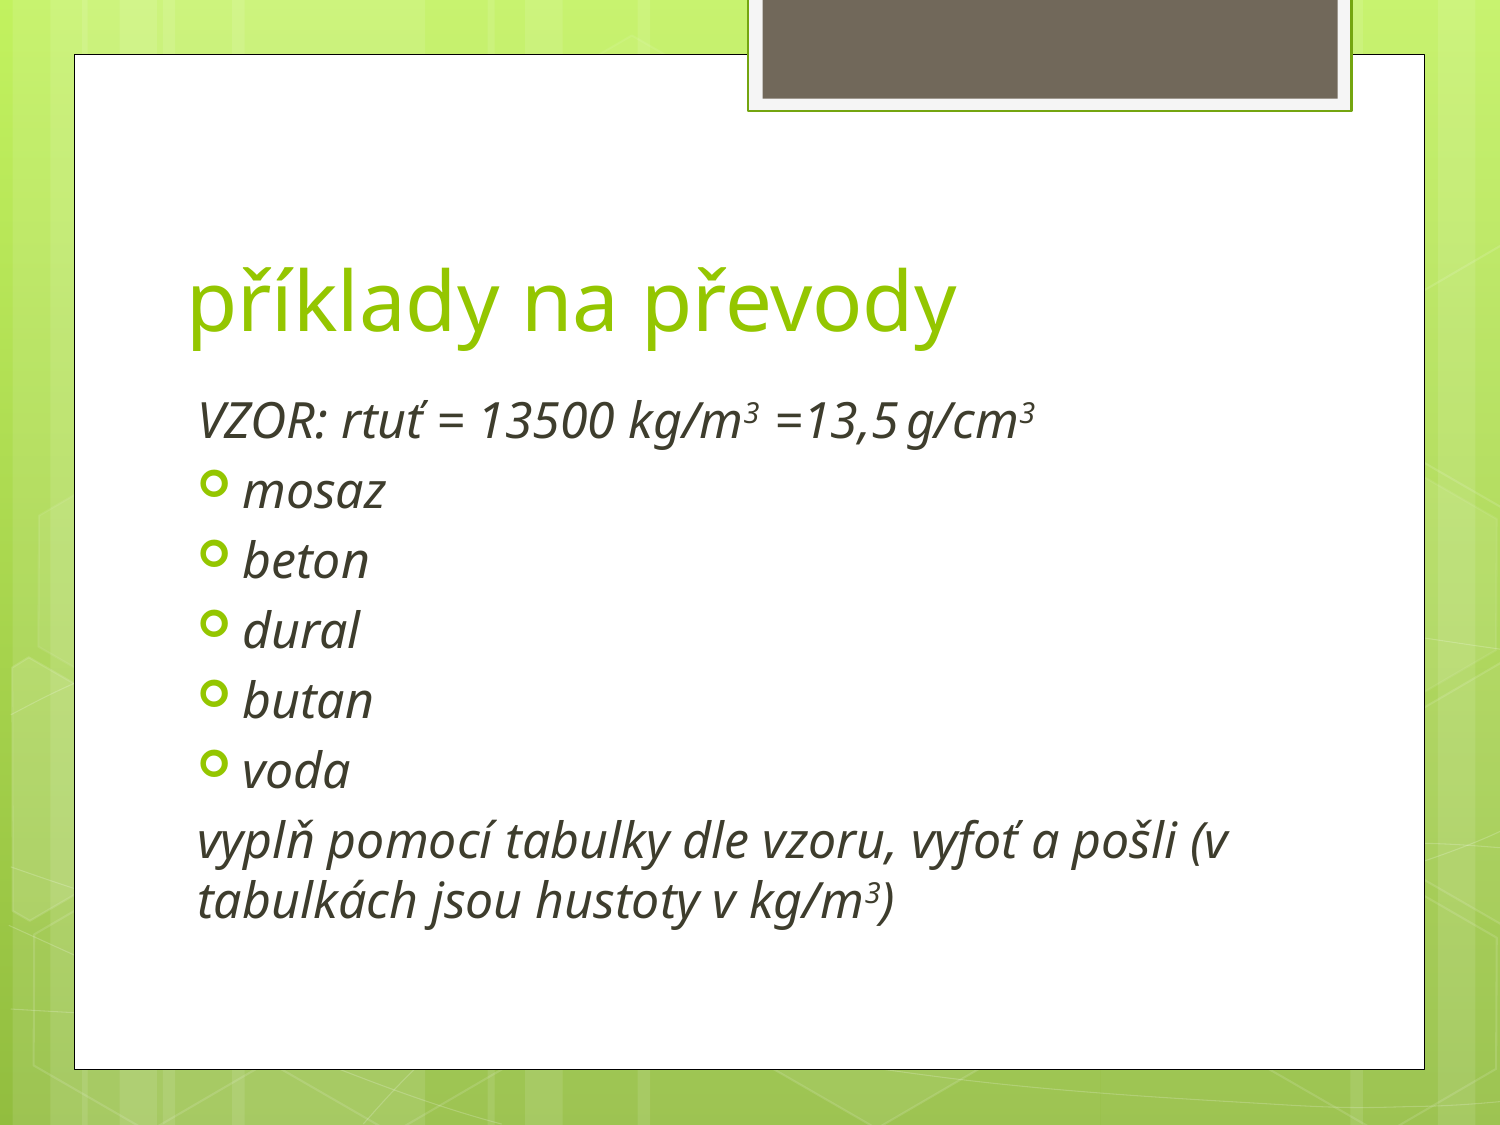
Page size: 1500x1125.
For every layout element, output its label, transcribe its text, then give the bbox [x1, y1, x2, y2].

title příklady na převody [171, 168, 1324, 357]
list VZOR: rtuť = 13500 kg/m3 =13,5 g/cm3 mosaz beton dural butan voda vyplň pomocí tabulky dle vzoru, vyfoť a pošli (v tabulkách jsou hustoty v kg/m3) [171, 381, 1283, 957]
